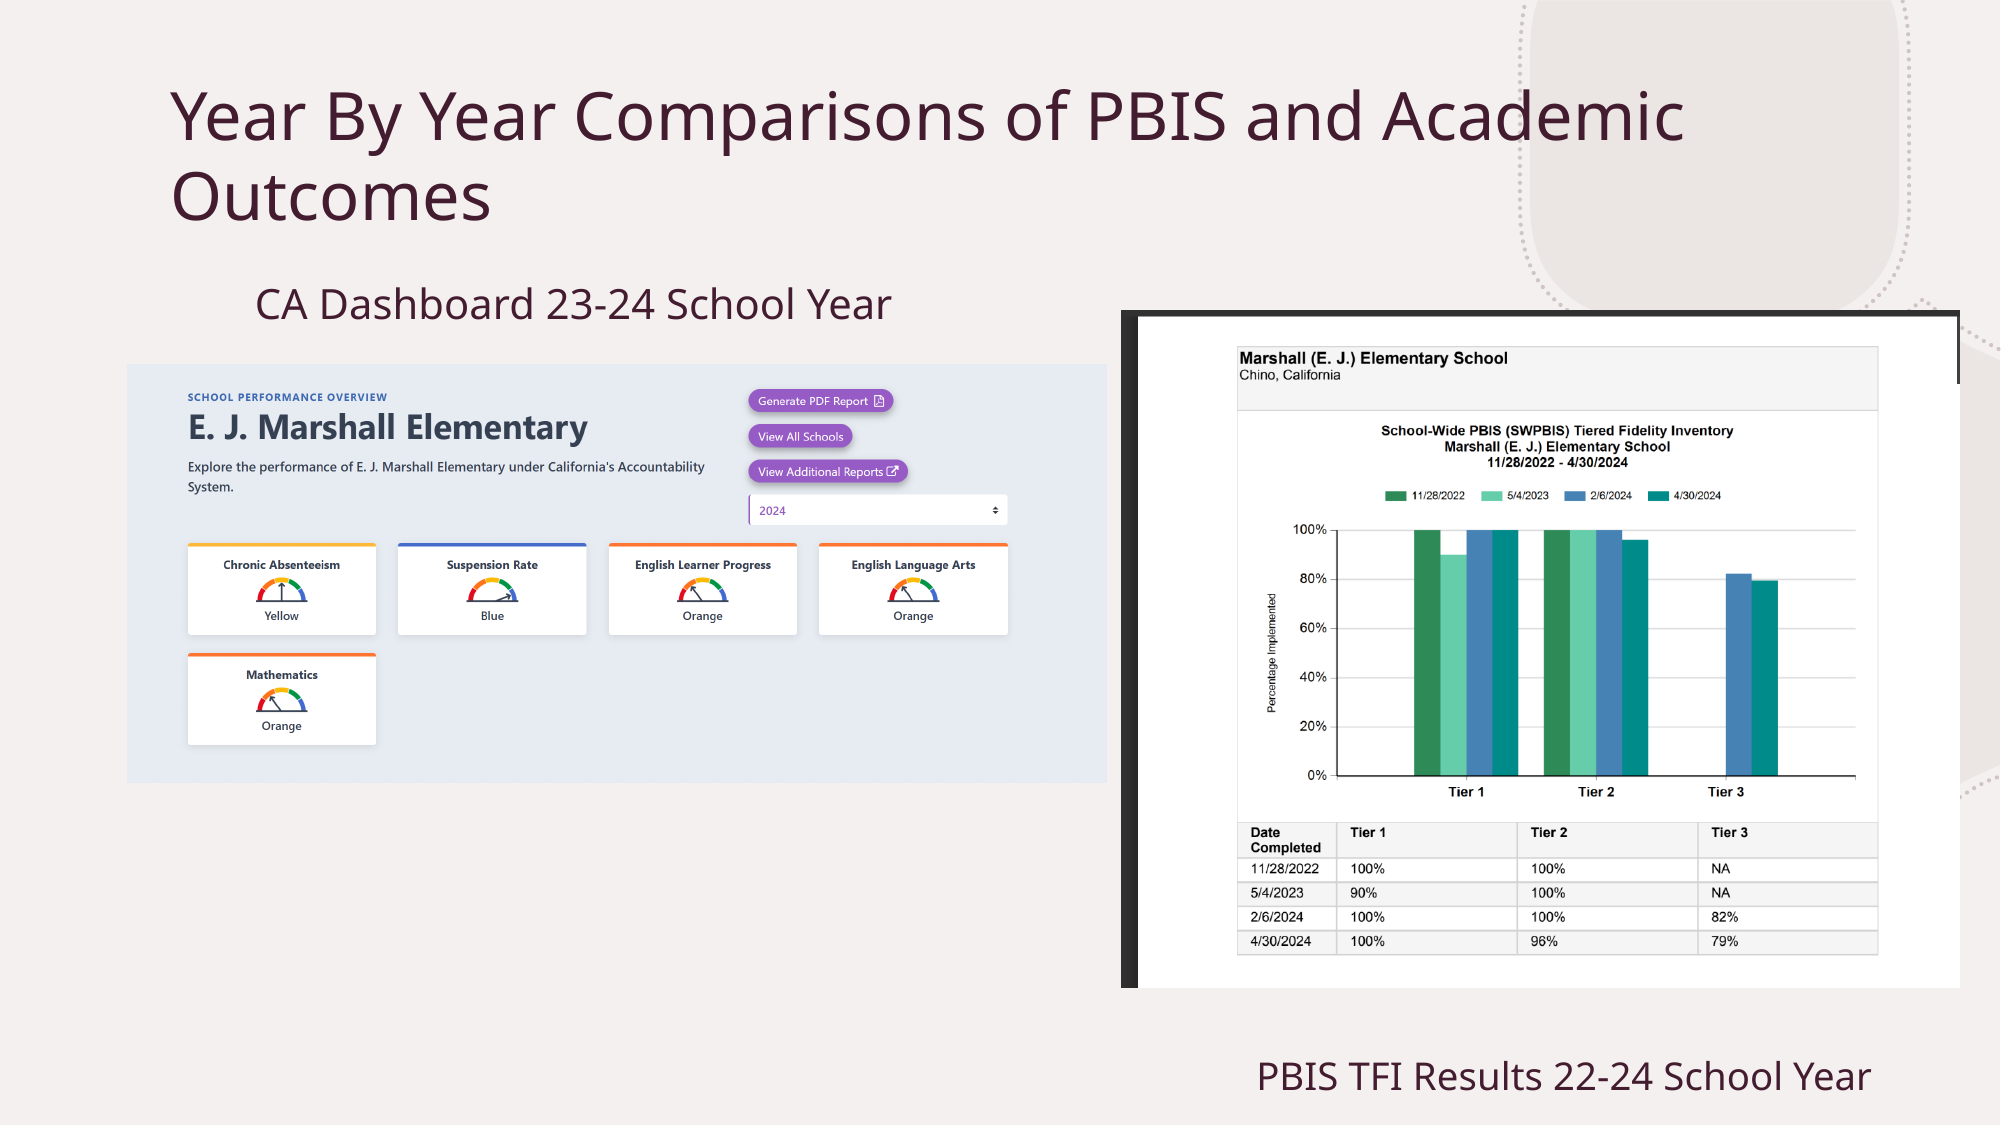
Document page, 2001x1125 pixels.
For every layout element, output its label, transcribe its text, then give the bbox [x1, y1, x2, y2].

title PBIS TFI Results 22-24 School Year [1241, 1024, 1902, 1125]
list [126, 364, 1107, 783]
picture [1121, 310, 1961, 988]
text_box Year By Year Comparisons of PBIS and Academic Outcomes [155, 66, 1845, 242]
text_box CA Dashboard 23-24 School Year [239, 242, 974, 364]
